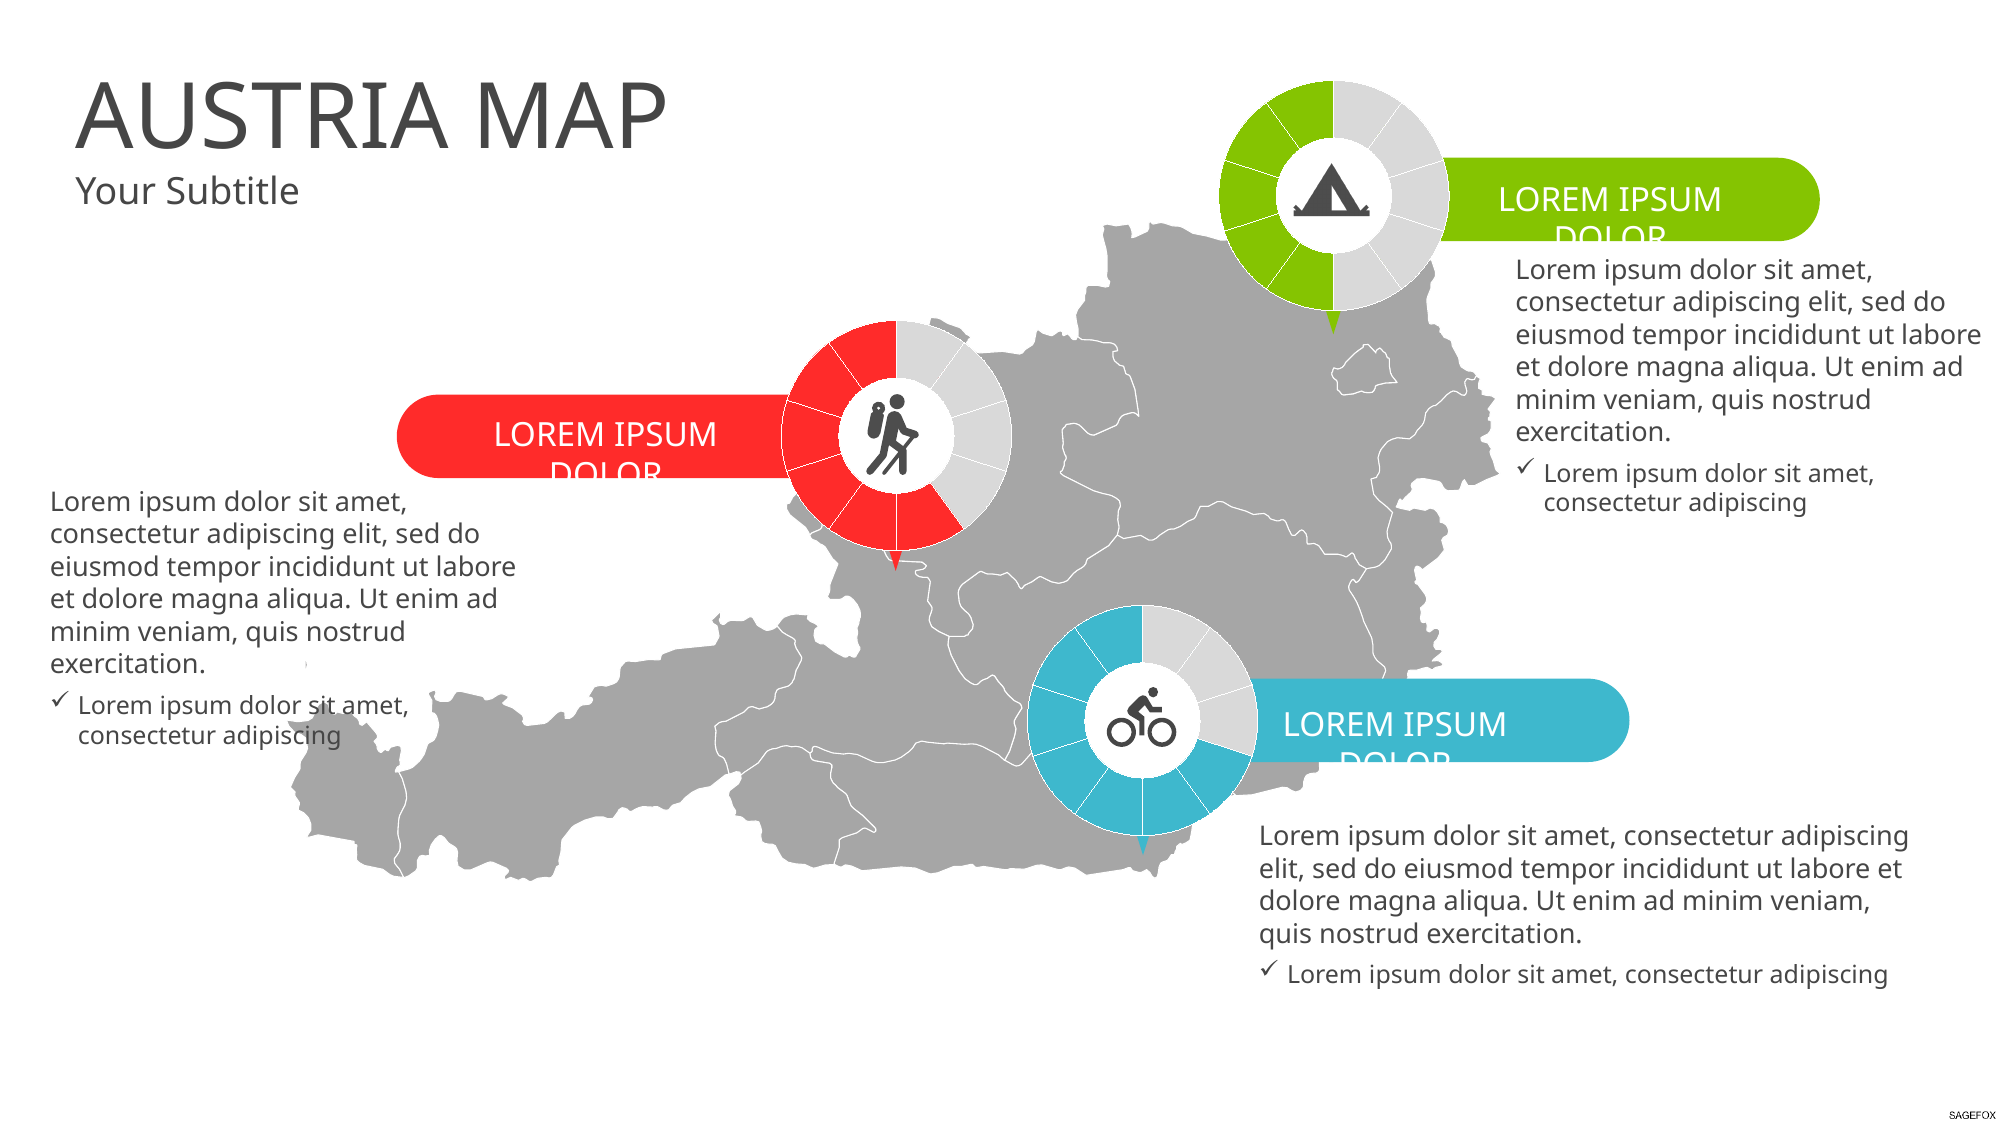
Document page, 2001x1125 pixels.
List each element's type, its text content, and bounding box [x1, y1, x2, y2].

text_box AUSTRIA MAP Your Subtitle [60, 49, 1036, 220]
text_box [286, 221, 1501, 882]
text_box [396, 345, 987, 571]
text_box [1053, 629, 1630, 856]
picture [1924, 1102, 2000, 1123]
text_box Lorem ipsum dolor sit amet, consectetur adipiscing elit, sed do eiusmod tempor incididunt ut labore et dolore magna aliqua. Ut enim ad minim veniam, quis nostrud exercitation. Lorem ipsum dolor sit amet, consectetur adipiscing [35, 476, 286, 757]
text_box Lorem ipsum dolor sit amet, consectetur adipiscing elit, sed do eiusmod tempor incididunt ut labore et dolore magna aliqua. Ut enim ad minim veniam, quis nostrud exercitation. Lorem ipsum dolor sit amet, consectetur adipiscing [1501, 244, 2000, 525]
chart [1022, 593, 1263, 848]
chart [776, 308, 1017, 563]
text_box Lorem ipsum dolor sit amet, consectetur adipiscing elit, sed do eiusmod tempor incididunt ut labore et dolore magna aliqua. Ut enim ad minim veniam, quis nostrud exercitation. Lorem ipsum dolor sit amet, consectetur adipiscing [1244, 811, 1928, 996]
chart [1213, 68, 1454, 323]
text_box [1244, 108, 1820, 335]
